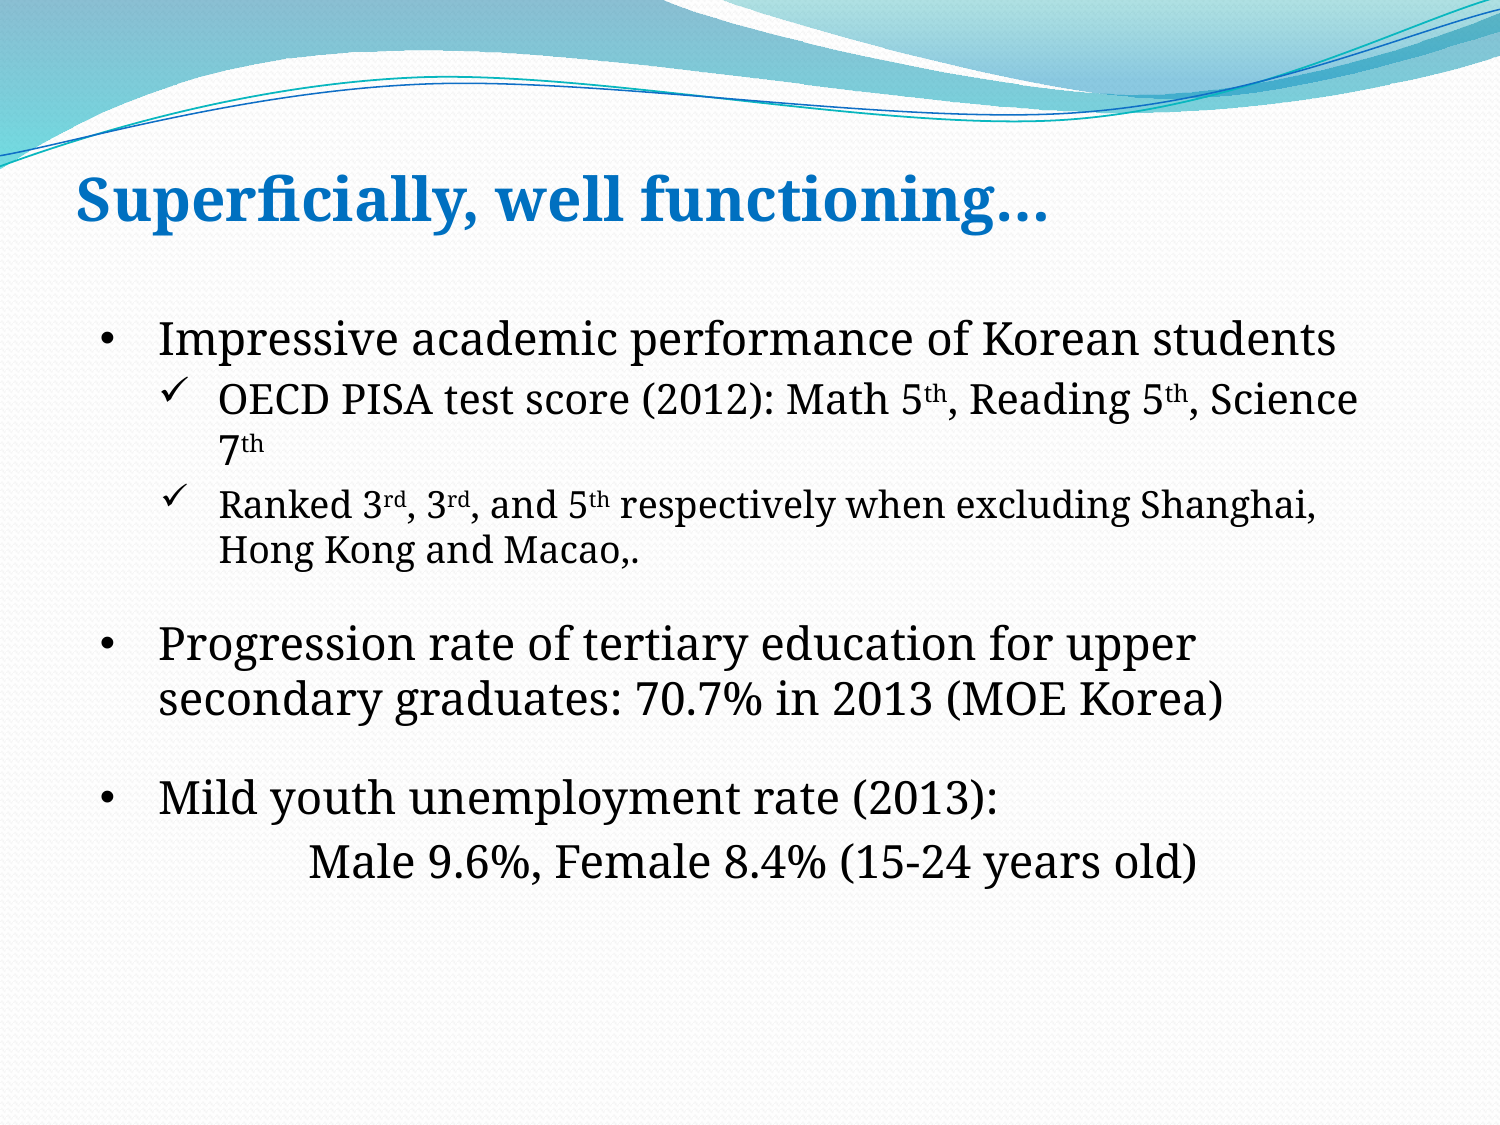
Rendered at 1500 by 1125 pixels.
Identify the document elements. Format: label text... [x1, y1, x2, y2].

list Impressive academic performance of Korean students OECD PISA test score (2012): Math 5th, Reading 5th, Science 7th Ranked 3rd, 3rd, and 5th respectively when excluding Shanghai, Hong Kong and Macao,. Progression rate of tertiary education for upper secondary graduates: 70.7% in 2013 (MOE Korea) Mild youth unemployment rate (2013): Male 9.6%, Female 8.4% (15-24 years old) [85, 302, 1412, 1023]
title Superficially, well functioning… [76, 150, 1500, 234]
